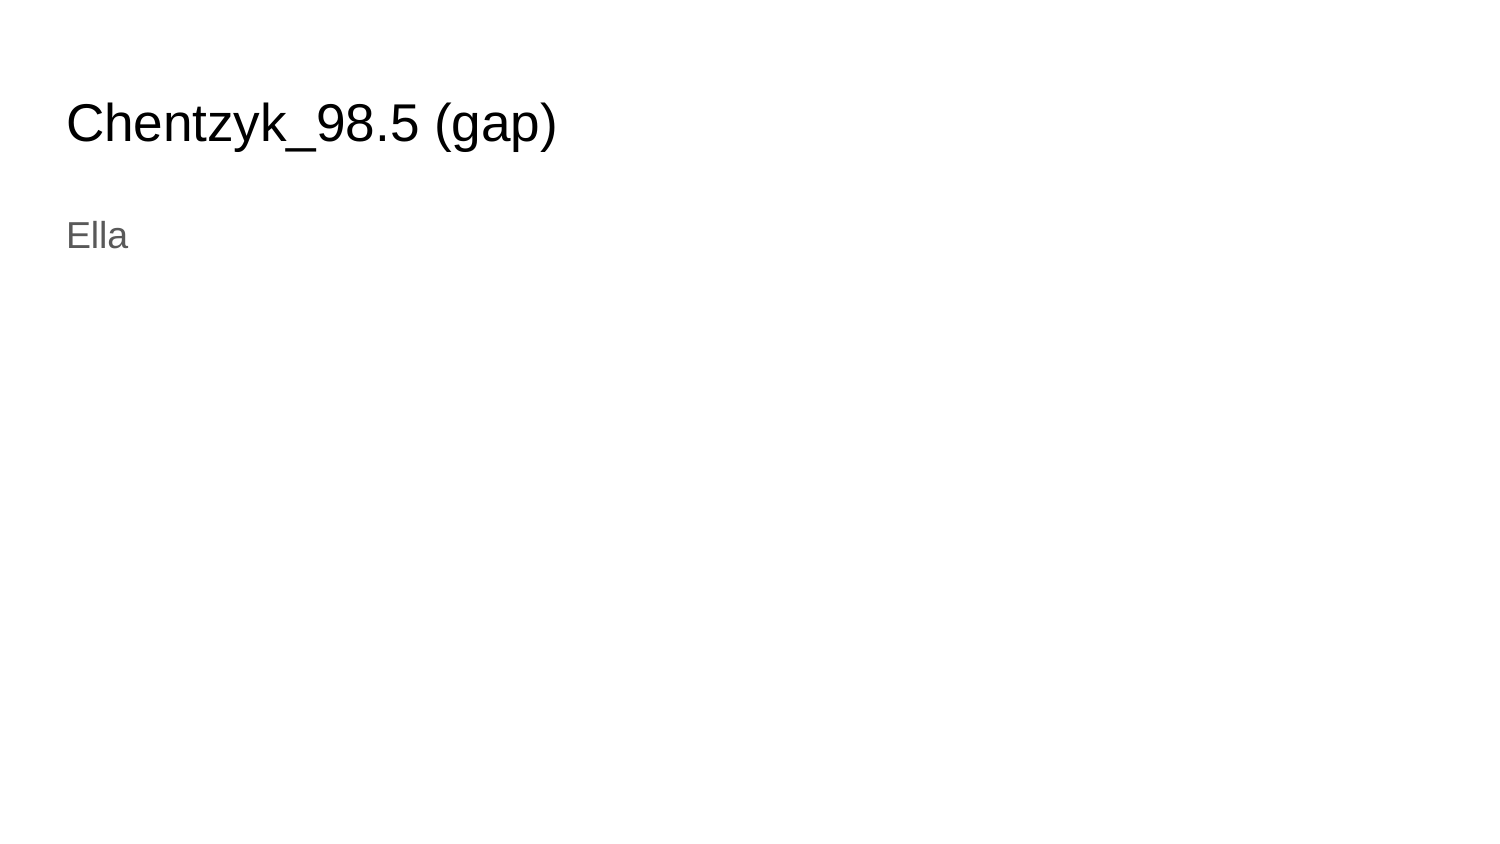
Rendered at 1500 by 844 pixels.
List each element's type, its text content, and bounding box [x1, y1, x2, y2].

title Chentzyk_98.5 (gap) [51, 72, 1449, 167]
list Ella [51, 189, 1449, 750]
